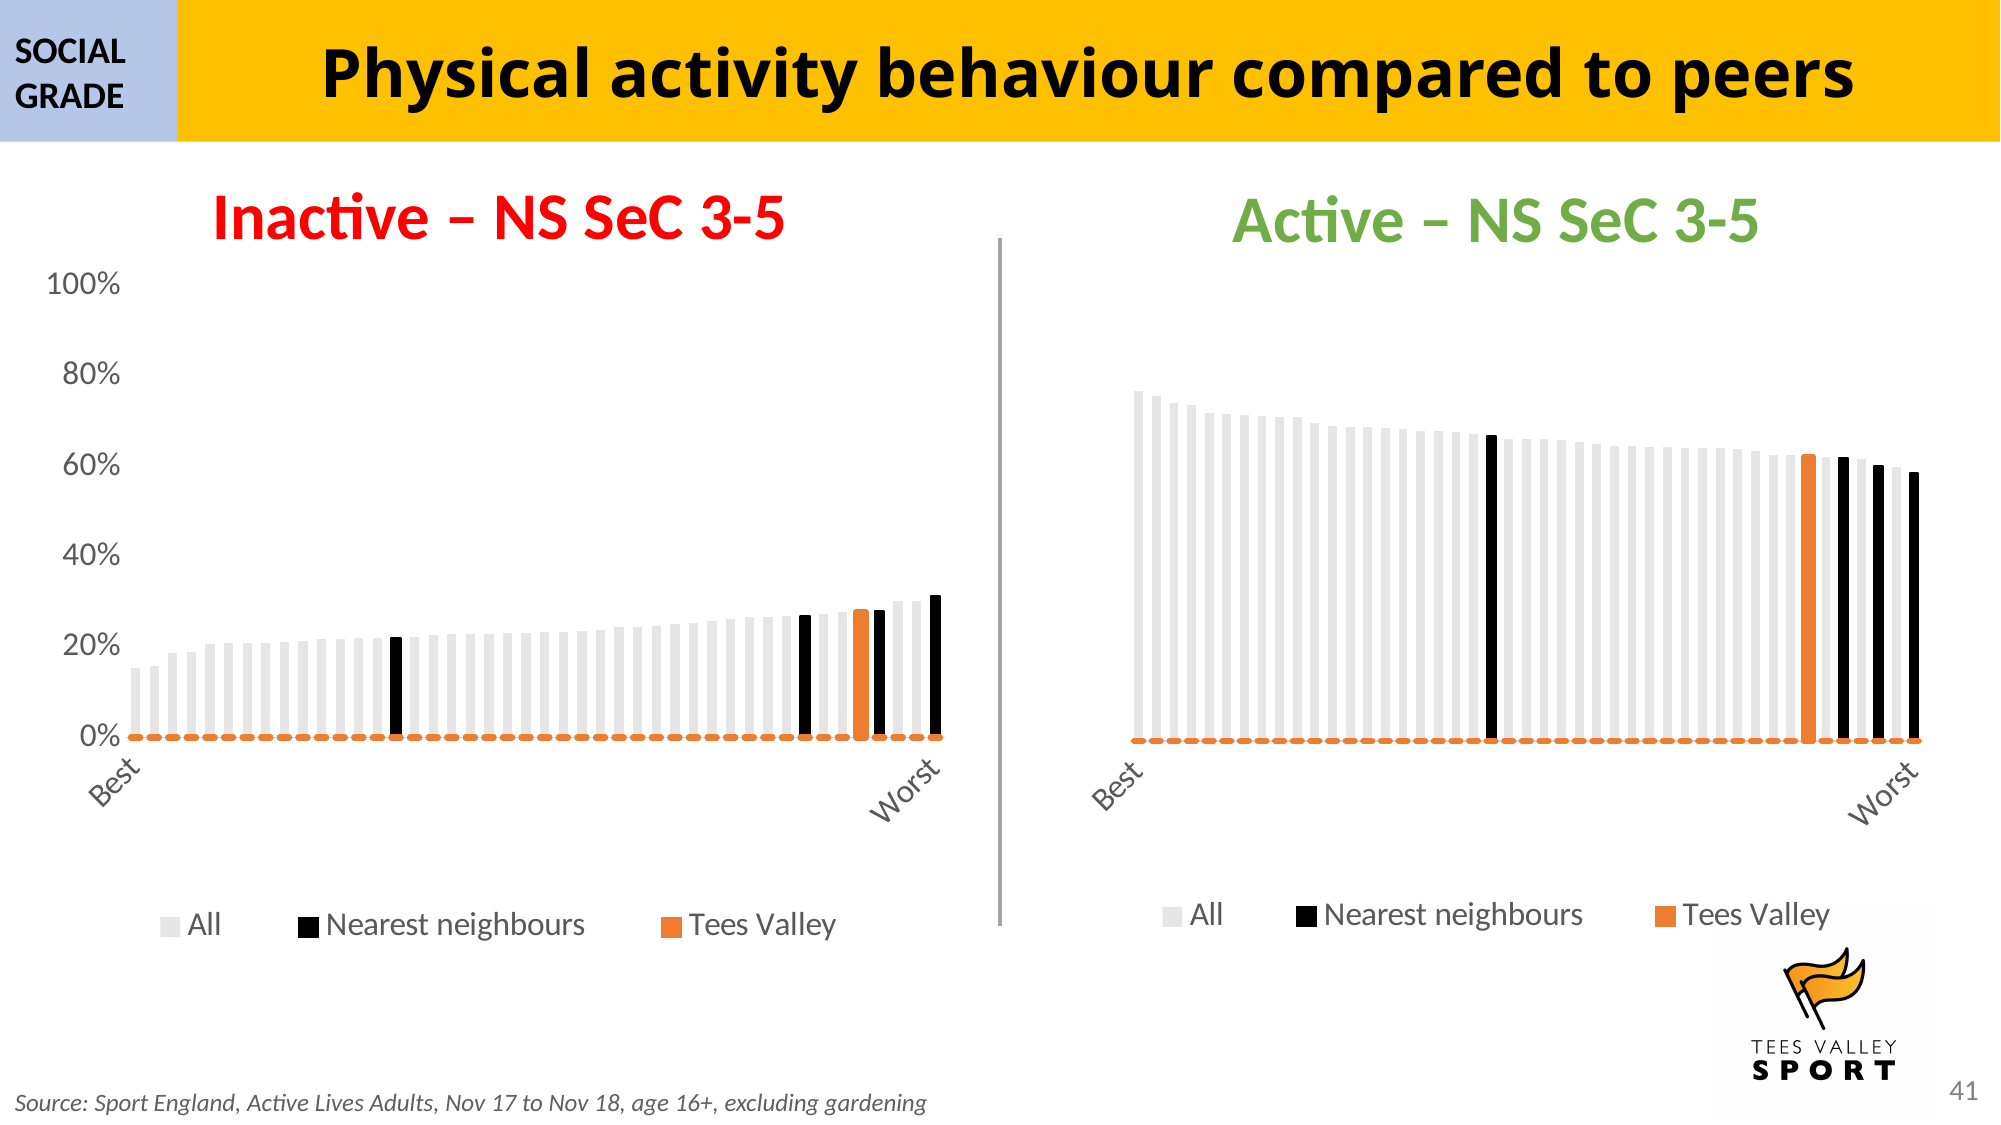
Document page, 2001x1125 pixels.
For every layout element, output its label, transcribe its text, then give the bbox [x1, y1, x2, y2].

text_box Source: Sport England, Active Lives Adults, Nov 17 to Nov 18, age 16+, excluding gardening [0, 1079, 1496, 1125]
text_box Active – NS SeC 3-5 [997, 168, 1998, 264]
chart [1024, 234, 1972, 960]
chart [28, 234, 974, 960]
text_box SOCIAL GRADE [0, 0, 178, 142]
text_box Inactive – NS SeC 3-5 [0, 165, 1000, 261]
text_box Physical activity behaviour compared to peers [176, 0, 2000, 143]
picture [1716, 960, 1932, 1121]
